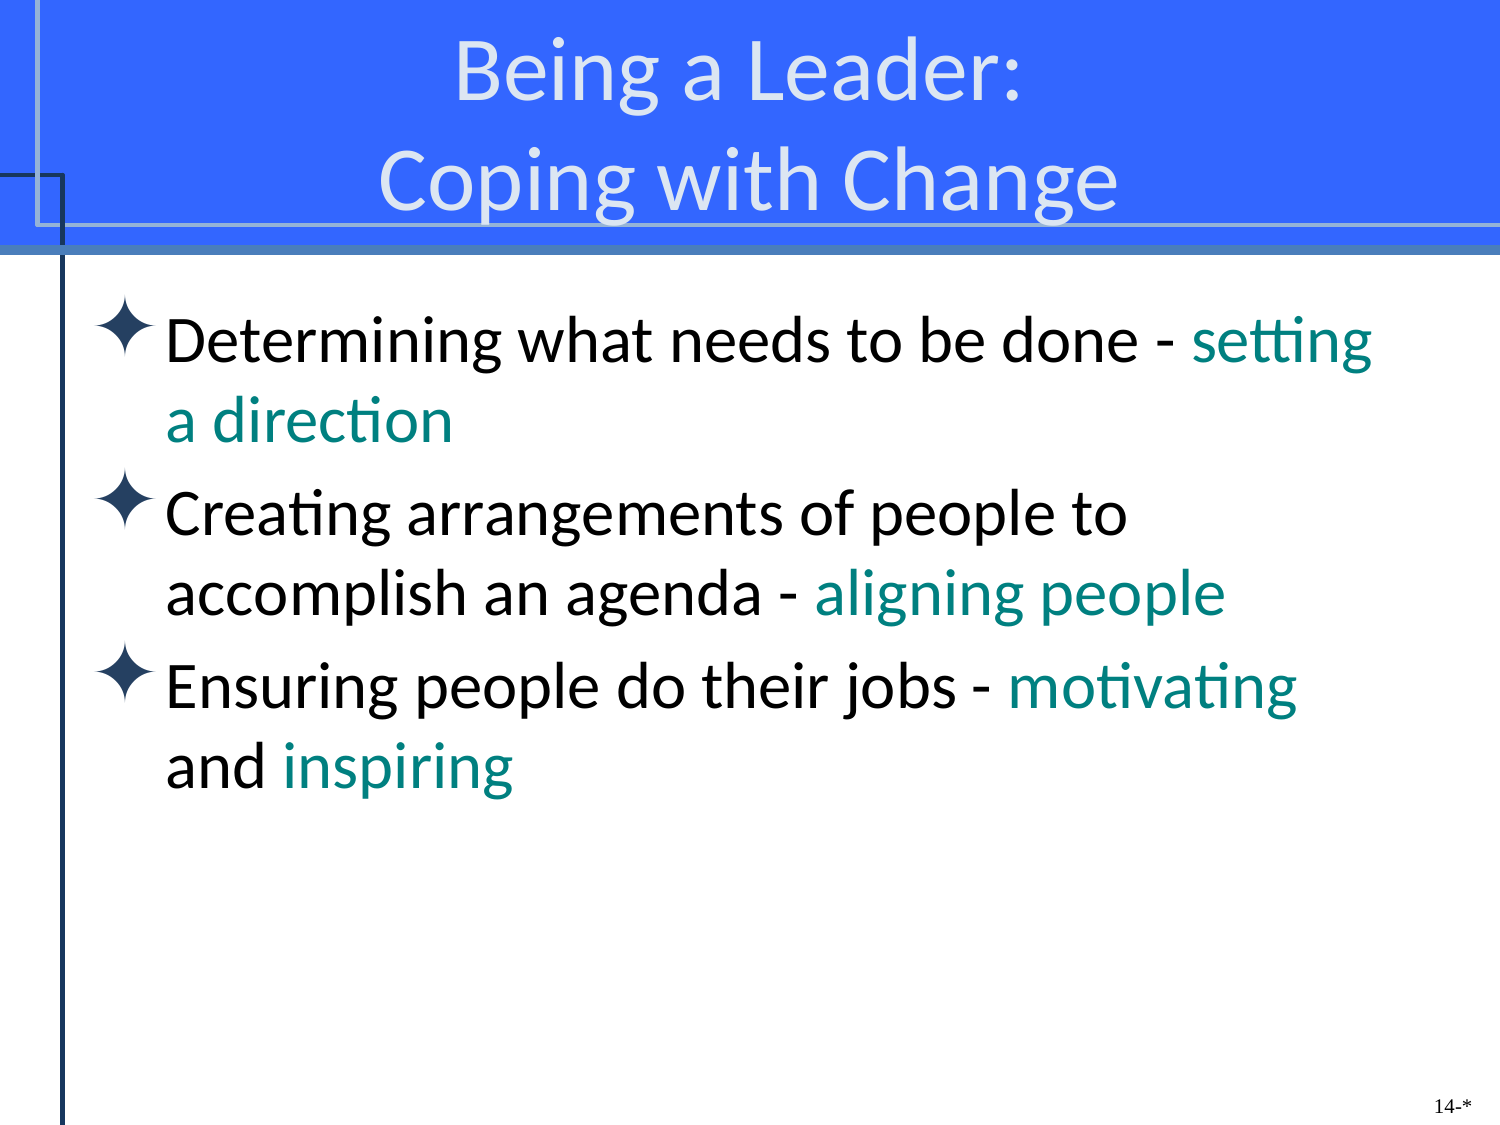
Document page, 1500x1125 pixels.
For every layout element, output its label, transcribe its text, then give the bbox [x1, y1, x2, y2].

title Being a Leader: Coping with Change [75, 24, 1425, 213]
list Determining what needs to be done - setting a direction Creating arrangements of people to accomplish an agenda - aligning people Ensuring people do their jobs - motivating and inspiring [75, 288, 1425, 1031]
